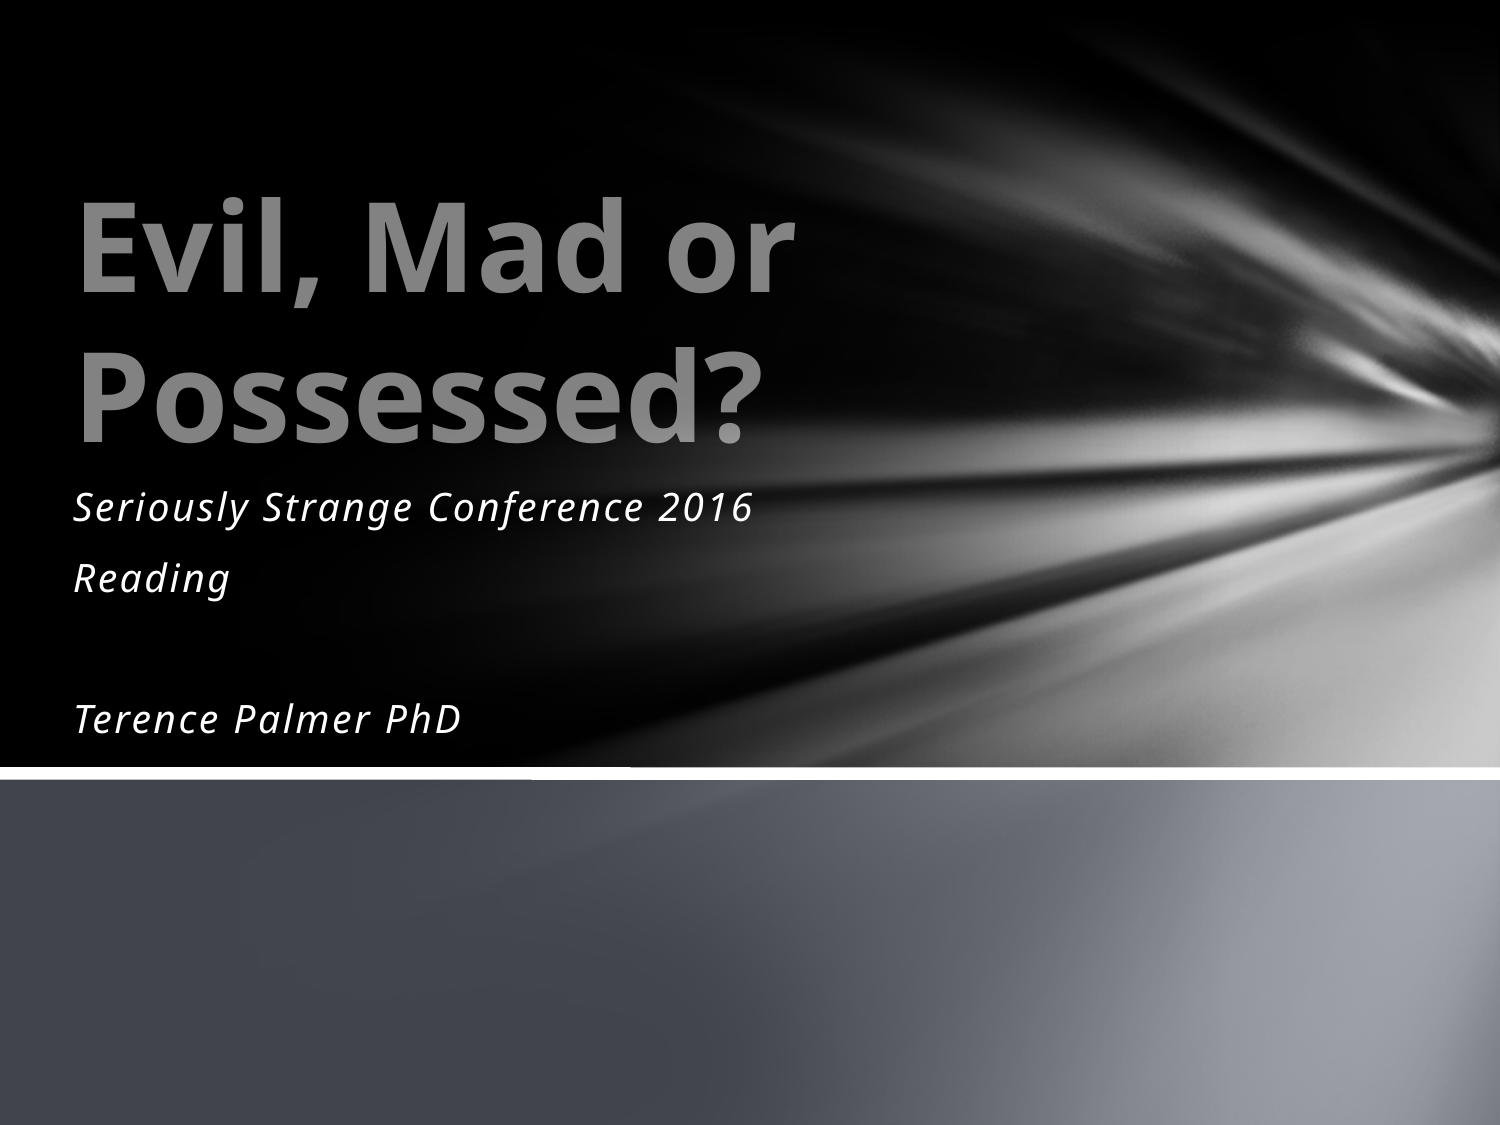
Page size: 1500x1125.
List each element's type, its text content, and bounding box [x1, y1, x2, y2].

subtitle Seriously Strange Conference 2016 Reading Terence Palmer PhD [57, 475, 813, 750]
title Evil, Mad or Possessed? [57, 75, 1318, 475]
